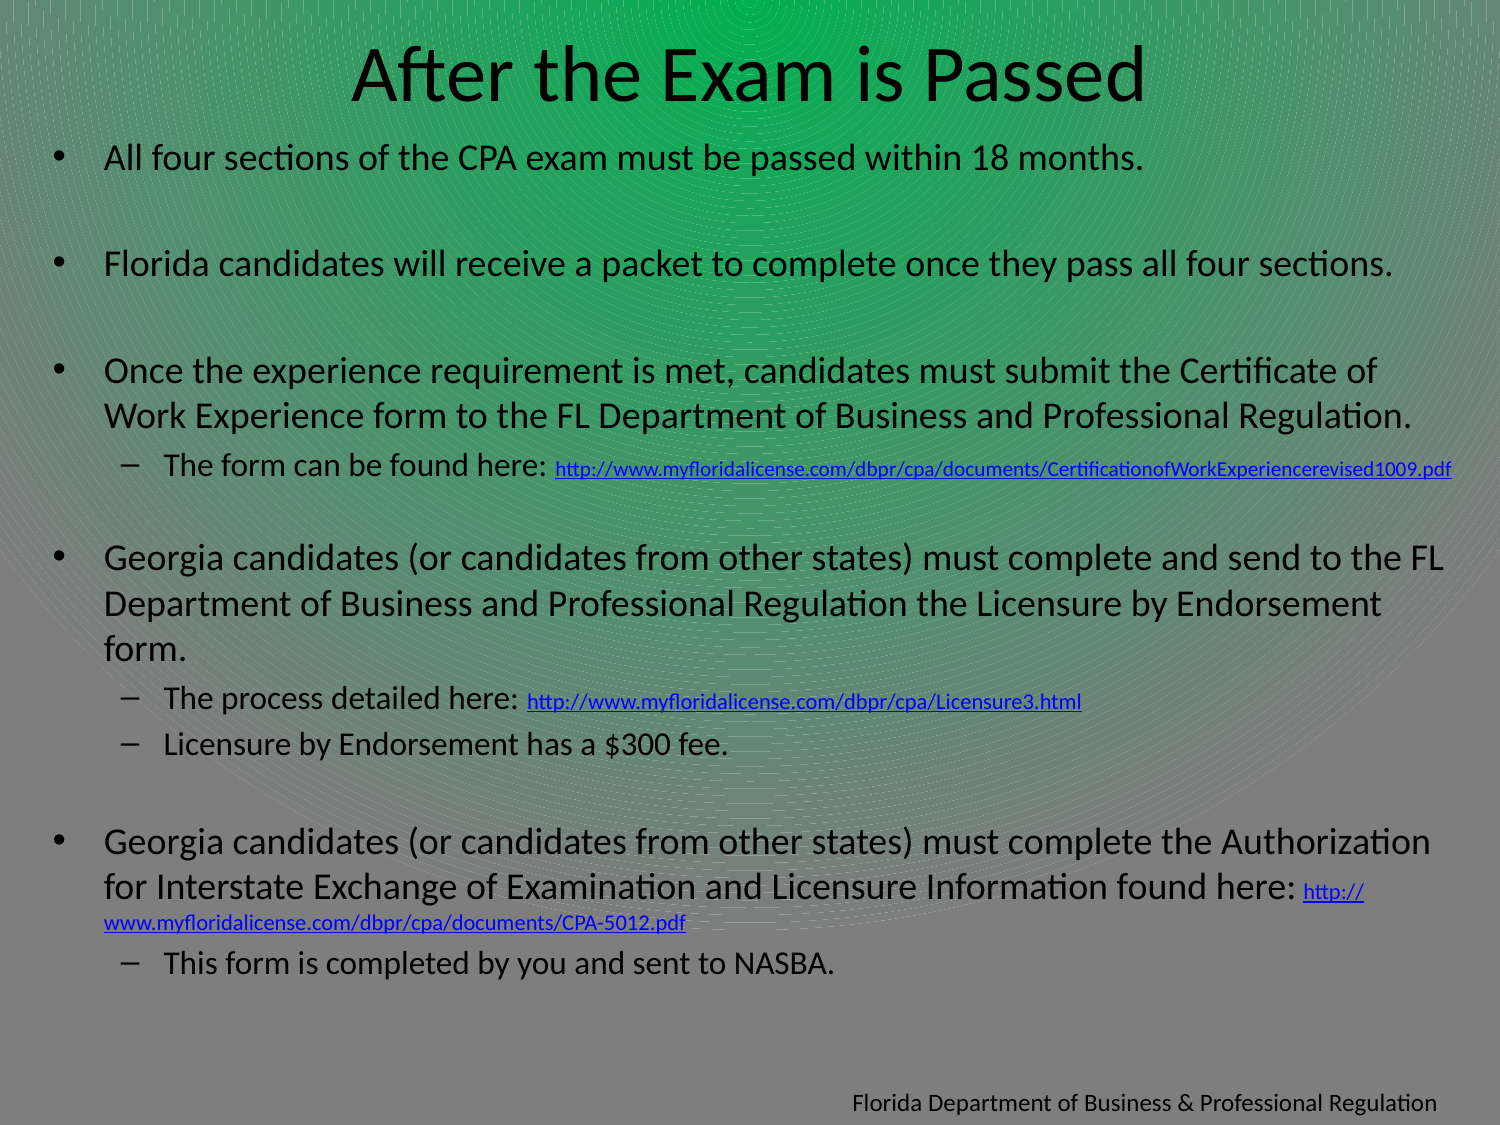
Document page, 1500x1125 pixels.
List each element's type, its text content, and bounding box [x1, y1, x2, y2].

list All four sections of the CPA exam must be passed within 18 months. Florida candidates will receive a packet to complete once they pass all four sections. Once the experience requirement is met, candidates must submit the Certificate of Work Experience form to the FL Department of Business and Professional Regulation. The form can be found here: http://www.myfloridalicense.com/dbpr/cpa/documents/CertificationofWorkExperiencerevised1009.pdf Georgia candidates (or candidates from other states) must complete and send to the FL Department of Business and Professional Regulation the Licensure by Endorsement form. The process detailed here: http://www.myfloridalicense.com/dbpr/cpa/Licensure3.html Licensure by Endorsement has a $300 fee. Georgia candidates (or candidates from other states) must complete the Authorization for Interstate Exchange of Examination and Licensure Information found here: http://www.myfloridalicense.com/dbpr/cpa/documents/CPA-5012.pdf This form is completed by you and sent to NASBA. [37, 125, 1475, 1088]
title After the Exam is Passed [75, 12, 1425, 125]
text_box Florida Department of Business & Professional Regulation [837, 1079, 1500, 1125]
